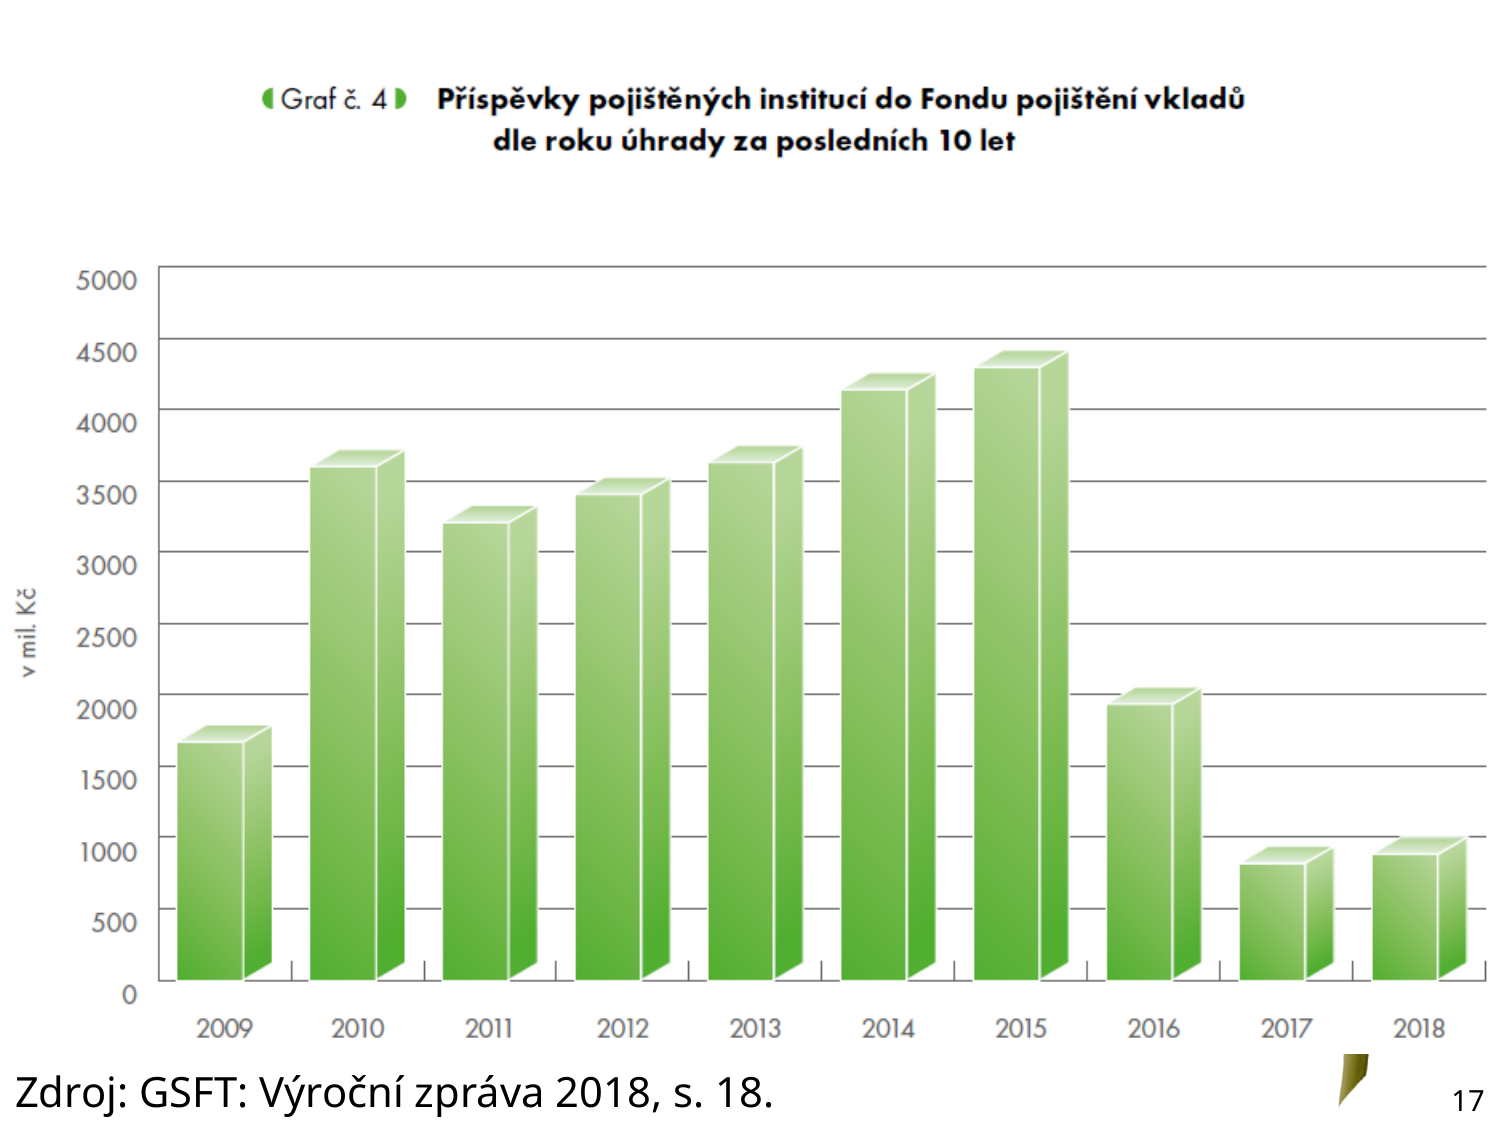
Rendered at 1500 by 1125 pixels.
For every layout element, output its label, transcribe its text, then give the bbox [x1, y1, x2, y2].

picture [0, 66, 1500, 1074]
list Zdroj: GSFT: Výroční zpráva 2018, s. 18. [0, 1061, 1442, 1125]
slide_number 17 [1442, 1074, 1500, 1125]
